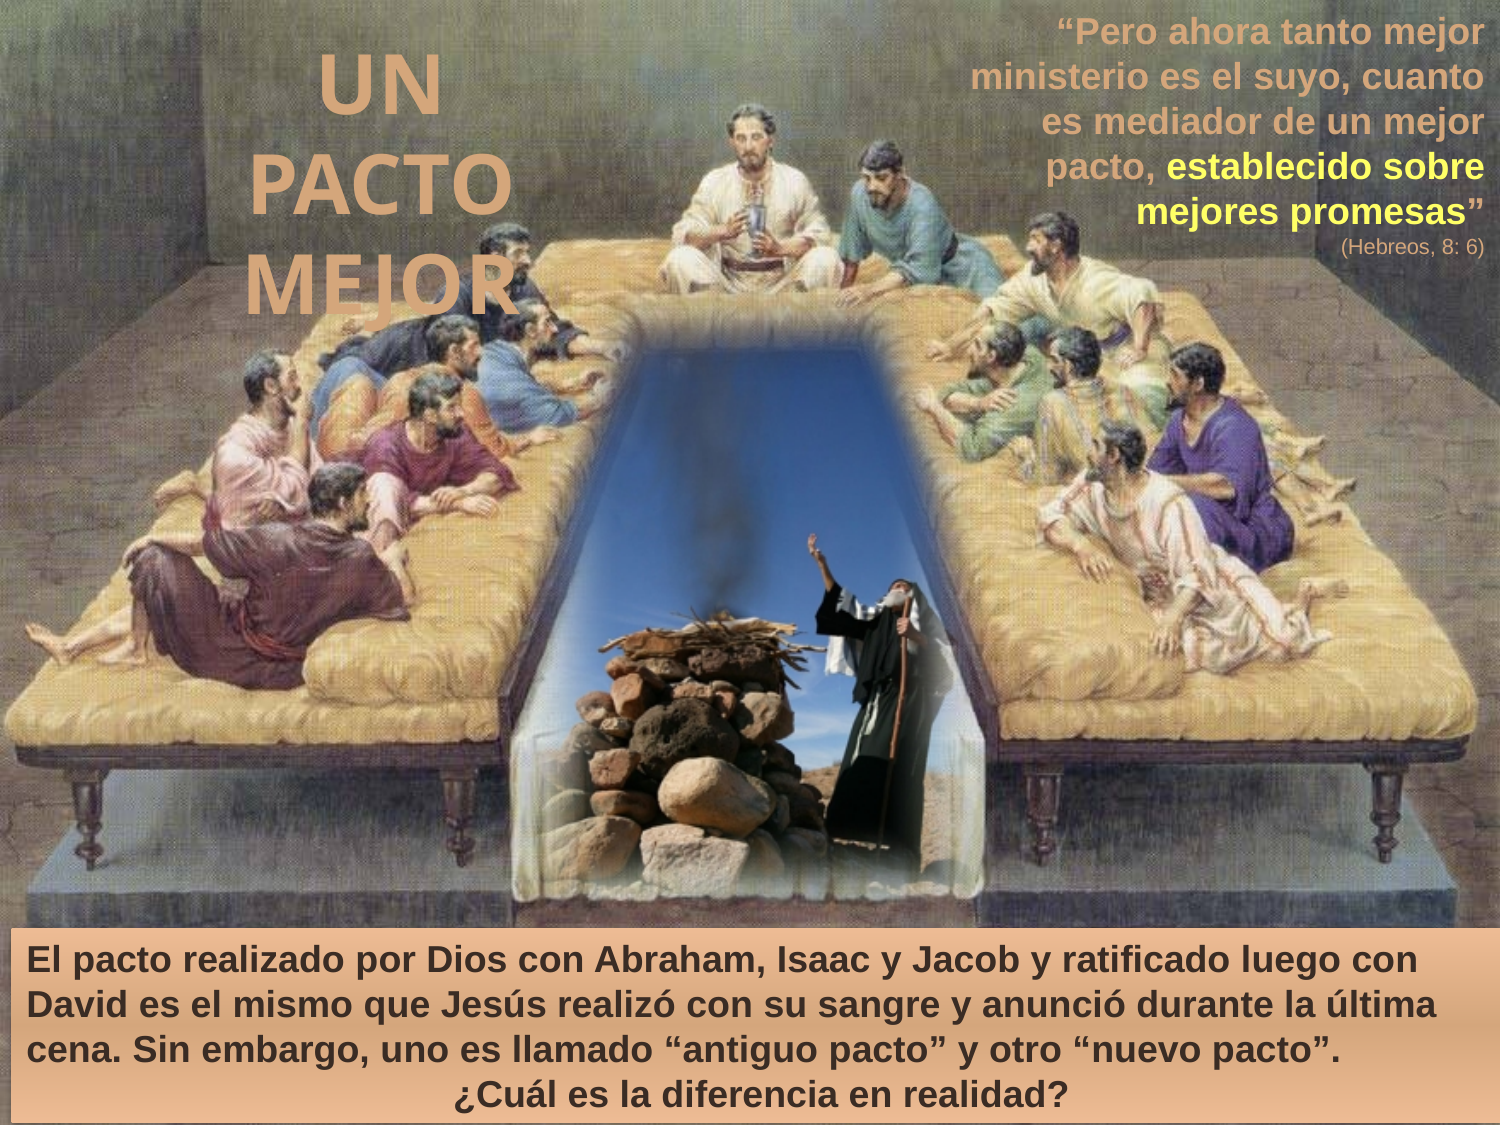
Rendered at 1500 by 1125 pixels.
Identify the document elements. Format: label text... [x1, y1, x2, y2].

text_box El pacto realizado por Dios con Abraham, Isaac y Jacob y ratificado luego con David es el mismo que Jesús realizó con su sangre y anunció durante la última cena. Sin embargo, uno es llamado “antiguo pacto” y otro “nuevo pacto”. ¿Cuál es la diferencia en realidad? [11, 928, 1500, 1123]
text_box UN PACTO MEJOR [175, 23, 586, 339]
text_box “Pero ahora tanto mejor ministerio es el suyo, cuanto es mediador de un mejor pacto, establecido sobre mejores promesas” (Hebreos, 8: 6) [937, 0, 1500, 266]
picture [0, 0, 1500, 1125]
